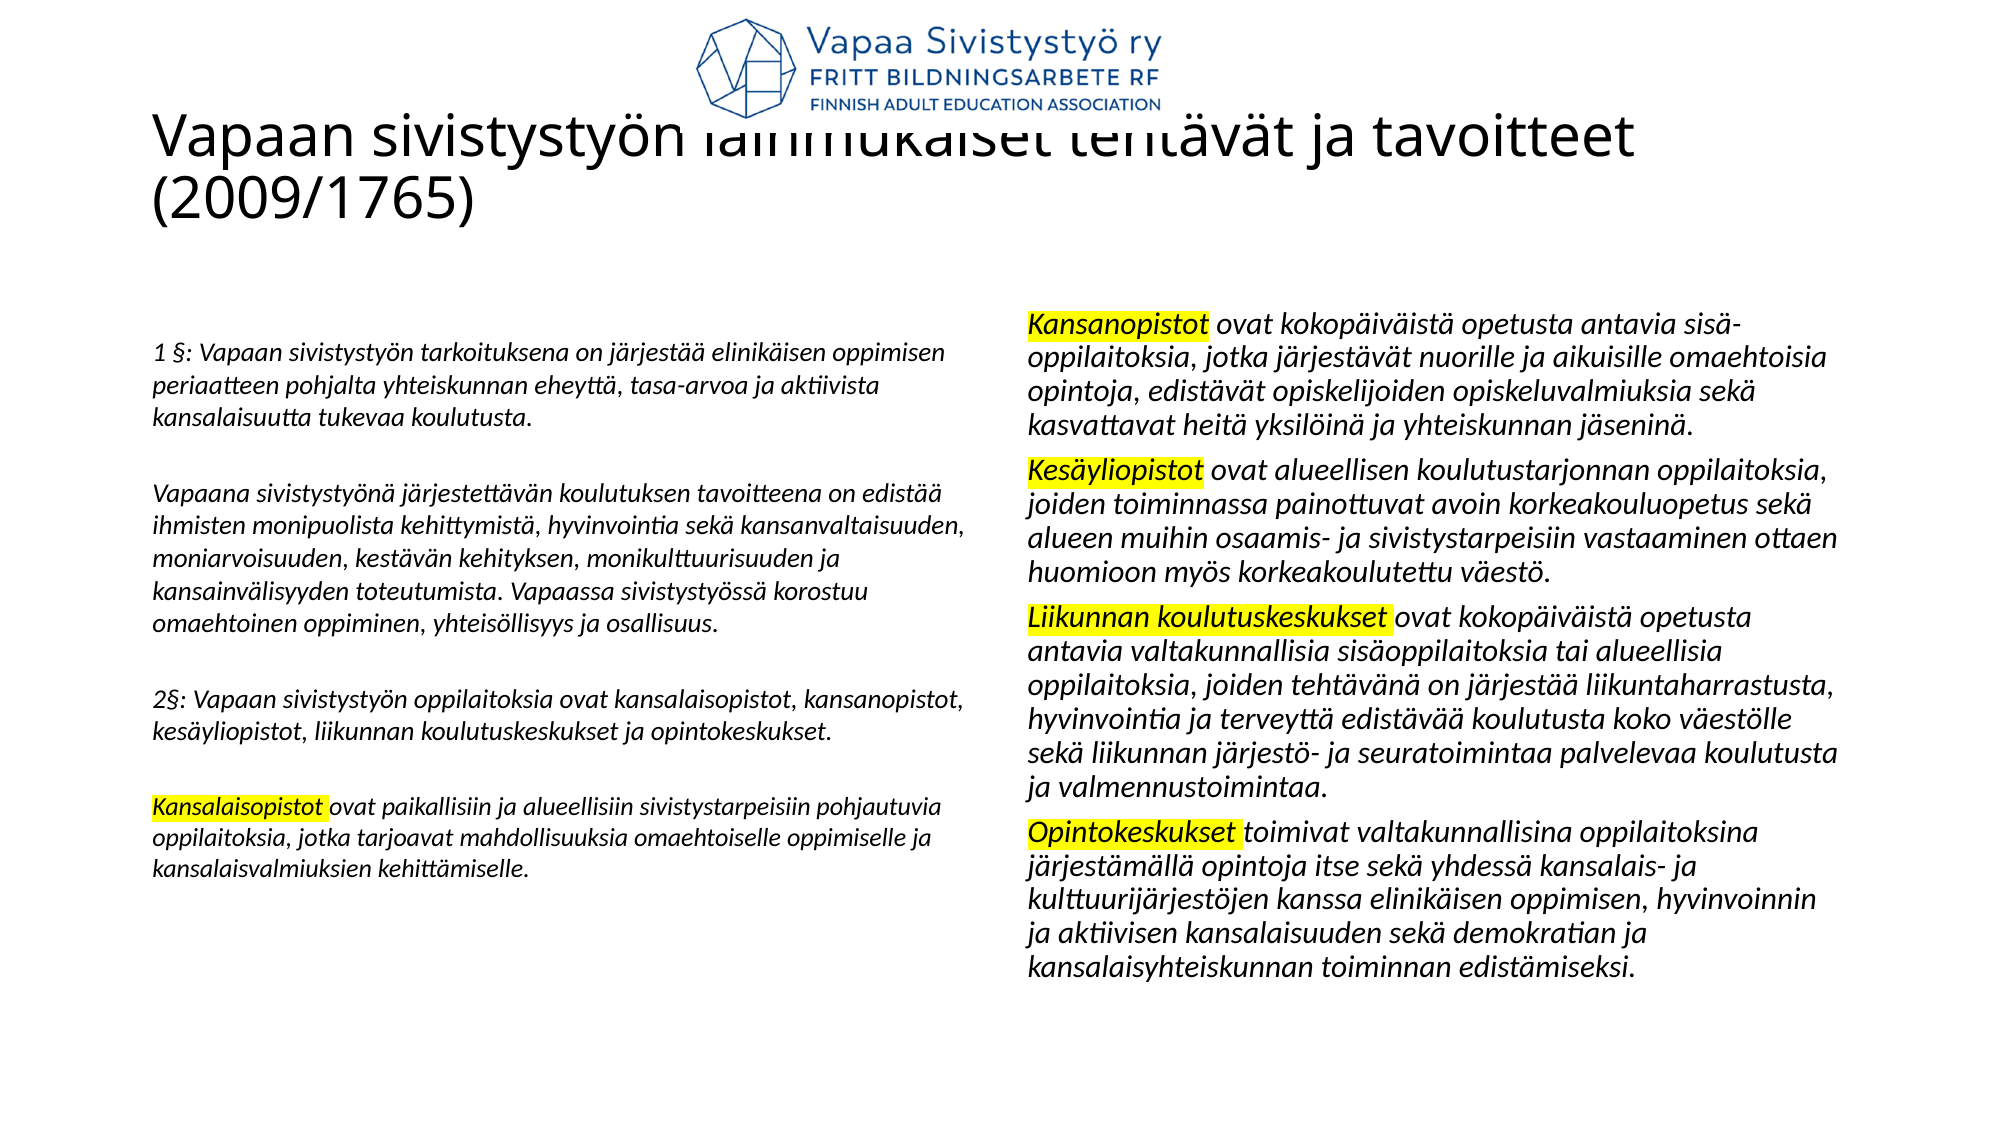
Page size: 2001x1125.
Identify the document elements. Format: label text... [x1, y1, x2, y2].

list 1 §: Vapaan sivistystyön tarkoituksena on järjestää elinikäisen oppimisen periaatteen pohjalta yhteiskunnan eheyttä, tasa-arvoa ja aktiivista kansalaisuutta tukevaa koulutusta. Vapaana sivistystyönä järjestettävän koulutuksen tavoitteena on edistää ihmisten monipuolista kehittymistä, hyvinvointia sekä kansanvaltaisuuden, moniarvoisuuden, kestävän kehityksen, monikulttuurisuuden ja kansainvälisyyden toteutumista. Vapaassa sivistystyössä korostuu omaehtoinen oppiminen, yhteisöllisyys ja osallisuus. 2§: Vapaan sivistystyön oppilaitoksia ovat kansalaisopistot, kansanopistot, kesäyliopistot, liikunnan koulutuskeskukset ja opintokeskukset. Kansalaisopistot ovat paikallisiin ja alueellisiin sivistystarpeisiin pohjautuvia oppilaitoksia, jotka tarjoavat mahdollisuuksia omaehtoiselle oppimiselle ja kansalaisvalmiuksien kehittämiselle. §: Vapaan sivistystyön tarkoituksena on järjestää elinikäisen oppimisen periaatteen pohjalta yhteiskunnan eheyttä, tasa-arvoa ja aktiivista kansalaisuutta tukevaa koulutust [137, 299, 988, 1014]
list Kansanopistot ovat kokopäiväistä opetusta antavia sisä-oppilaitoksia, jotka järjestävät nuorille ja aikuisille omaehtoisia opintoja, edistävät opiskelijoiden opiskeluvalmiuksia sekä kasvattavat heitä yksilöinä ja yhteiskunnan jäseninä. Kesäyliopistot ovat alueellisen koulutustarjonnan oppilaitoksia, joiden toiminnassa painottuvat avoin korkeakouluopetus sekä alueen muihin osaamis- ja sivistystarpeisiin vastaaminen ottaen huomioon myös korkeakoulutettu väestö. Liikunnan koulutuskeskukset ovat kokopäiväistä opetusta antavia valtakunnallisia sisäoppilaitoksia tai alueellisia oppilaitoksia, joiden tehtävänä on järjestää liikuntaharrastusta, hyvinvointia ja terveyttä edistävää koulutusta koko väestölle sekä liikunnan järjestö- ja seuratoimintaa palvelevaa koulutusta ja valmennustoimintaa. Opintokeskukset toimivat valtakunnallisina oppilaitoksina järjestämällä opintoja itse sekä yhdessä kansalais- ja kulttuurijärjestöjen kanssa elinikäisen oppimisen, hyvinvoinnin ja aktiivisen kansalaisuuden sekä demokratian ja kansalaisyhteiskunnan toiminnan edistämiseksi. [1012, 299, 1863, 1014]
picture [680, 3, 1177, 133]
title Vapaan sivistystyön lainmukaiset tehtävät ja tavoitteet (2009/1765) [137, 59, 1863, 278]
